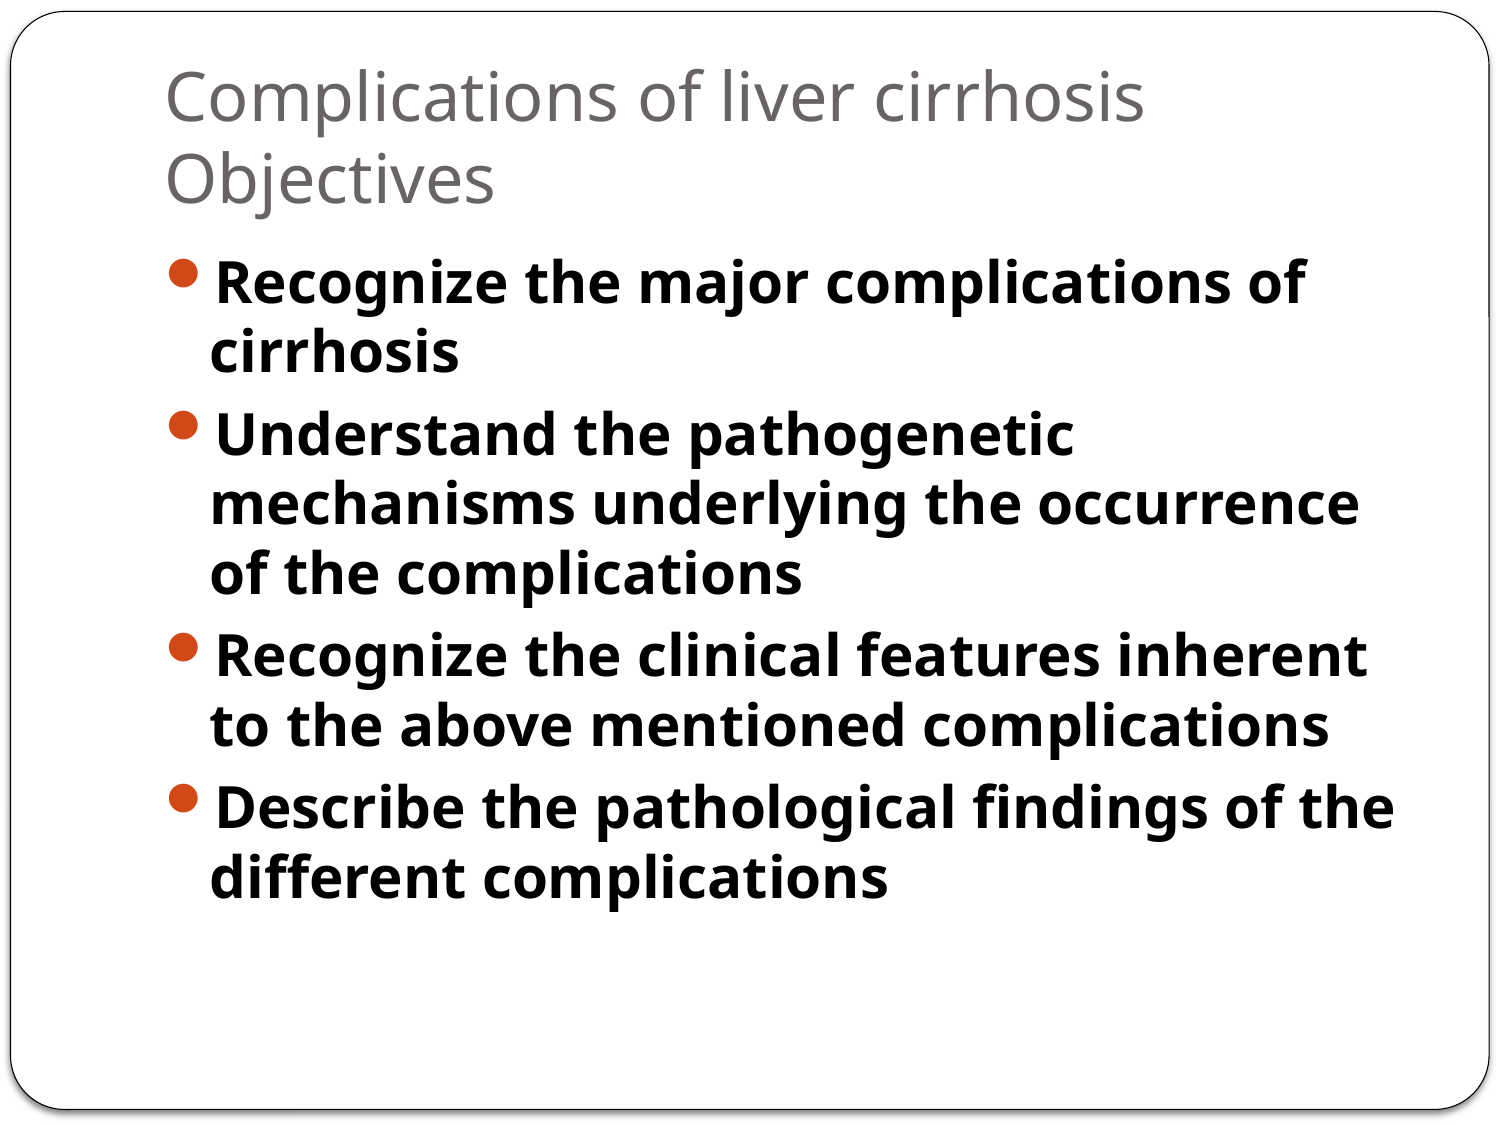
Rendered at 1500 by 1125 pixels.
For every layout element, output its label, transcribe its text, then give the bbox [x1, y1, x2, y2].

list Recognize the major complications of cirrhosis Understand the pathogenetic mechanisms underlying the occurrence of the complications Recognize the clinical features inherent to the above mentioned complications Describe the pathological findings of the different complications [150, 237, 1425, 988]
title Complications of liver cirrhosis Objectives [150, 45, 1425, 233]
